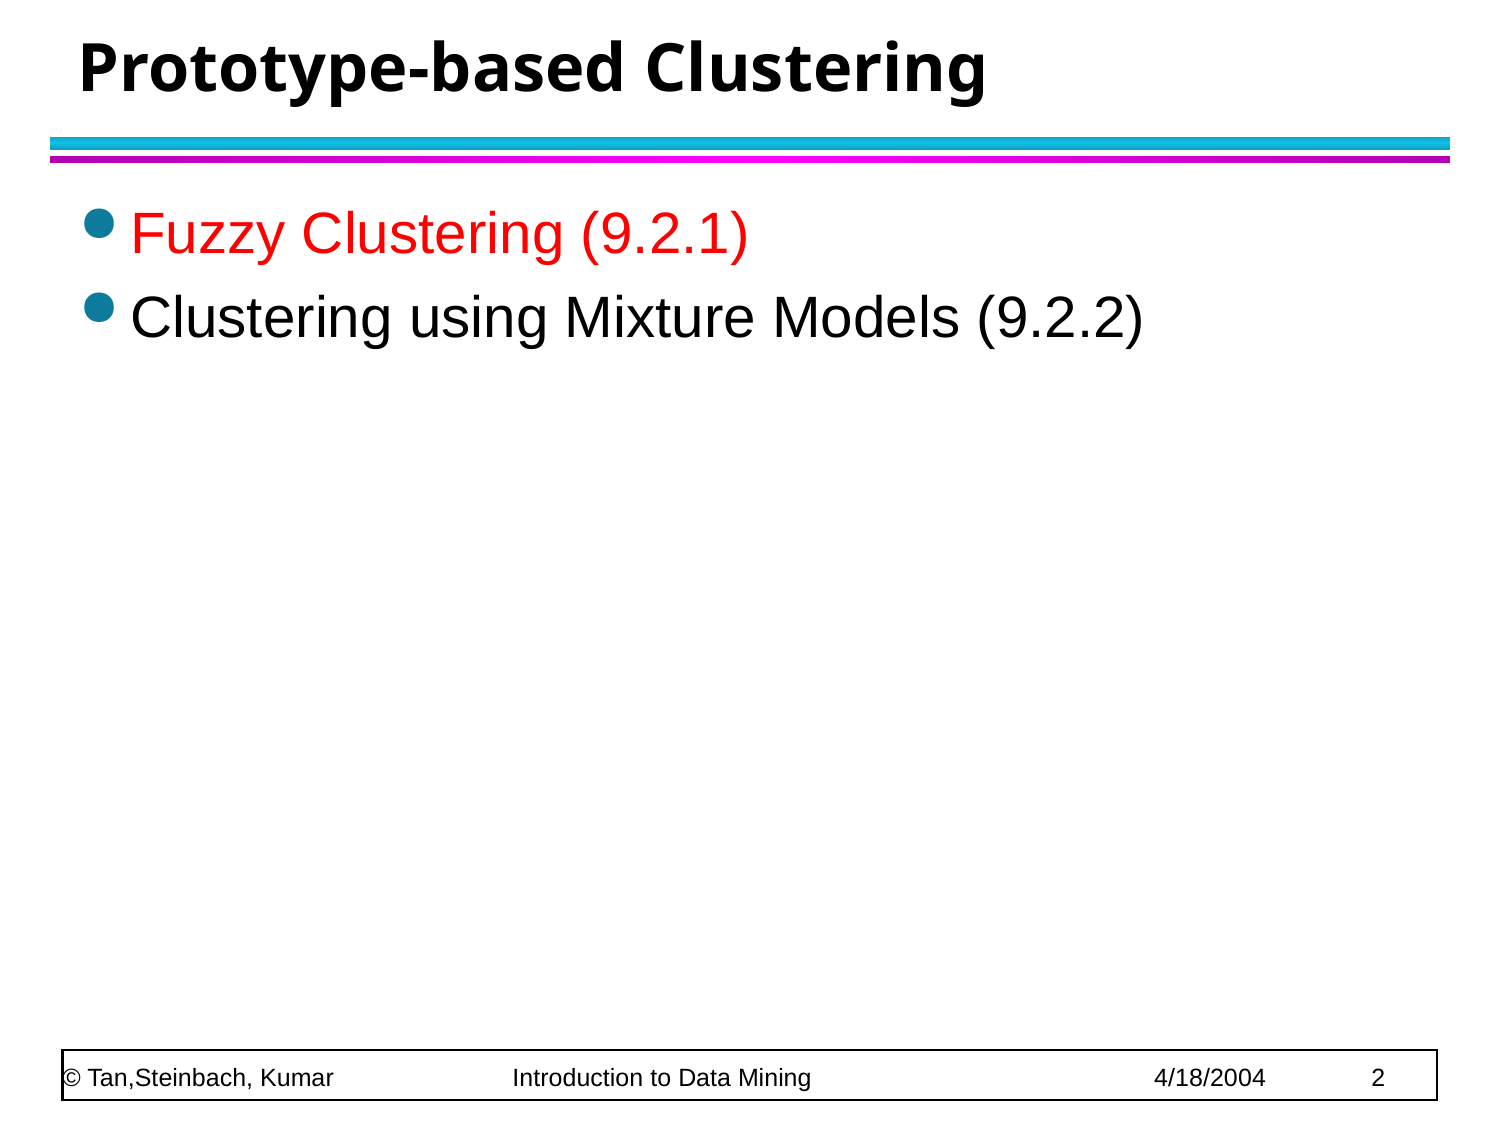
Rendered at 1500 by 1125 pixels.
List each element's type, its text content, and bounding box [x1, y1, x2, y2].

title Prototype-based Clustering [62, 24, 1421, 113]
list Fuzzy Clustering (9.2.1) Clustering using Mixture Models (9.2.2) [67, 187, 1432, 1038]
